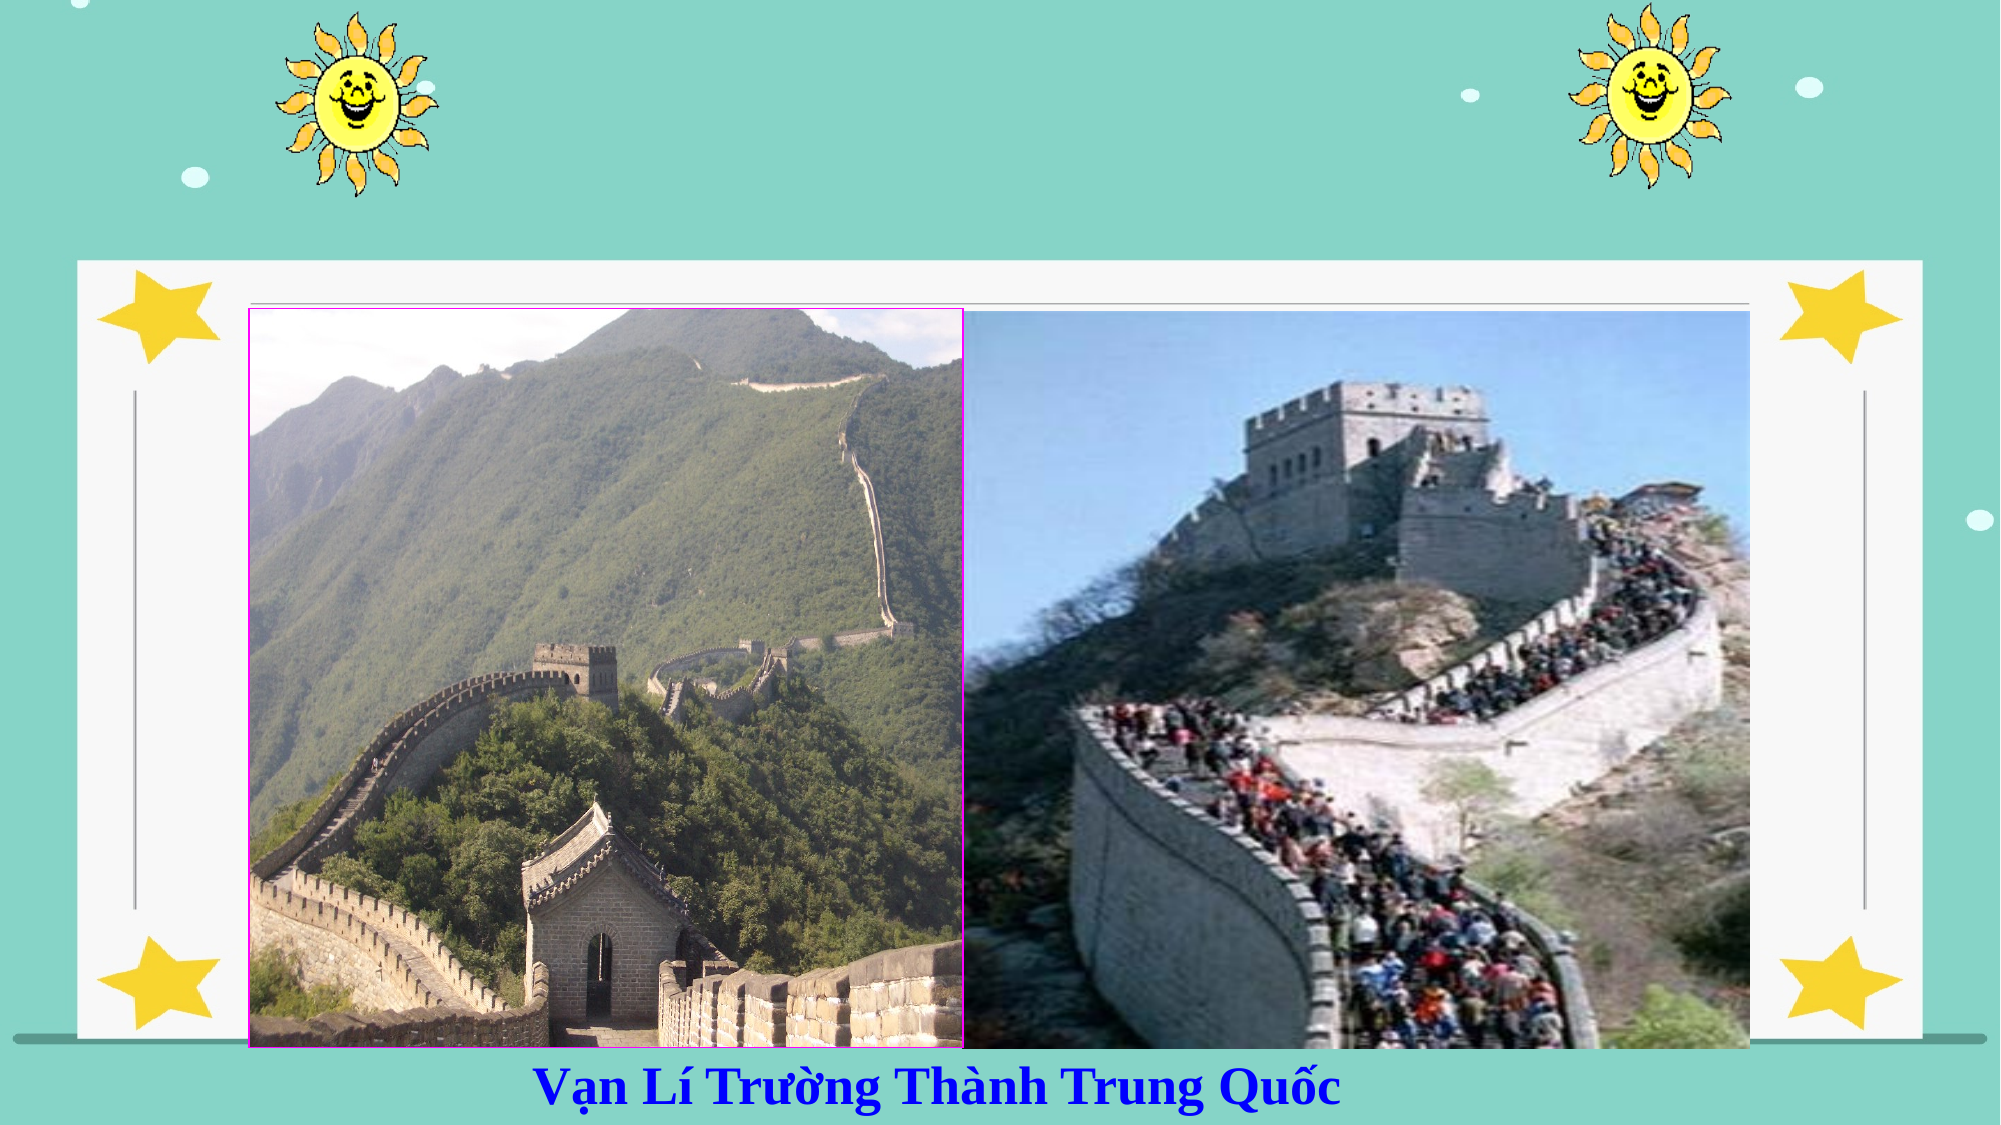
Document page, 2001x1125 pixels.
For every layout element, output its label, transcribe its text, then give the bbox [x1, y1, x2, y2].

picture [0, 0, 2001, 1125]
text_box Vạn Lí Trường Thành Trung Quốc [449, 1048, 1513, 1123]
